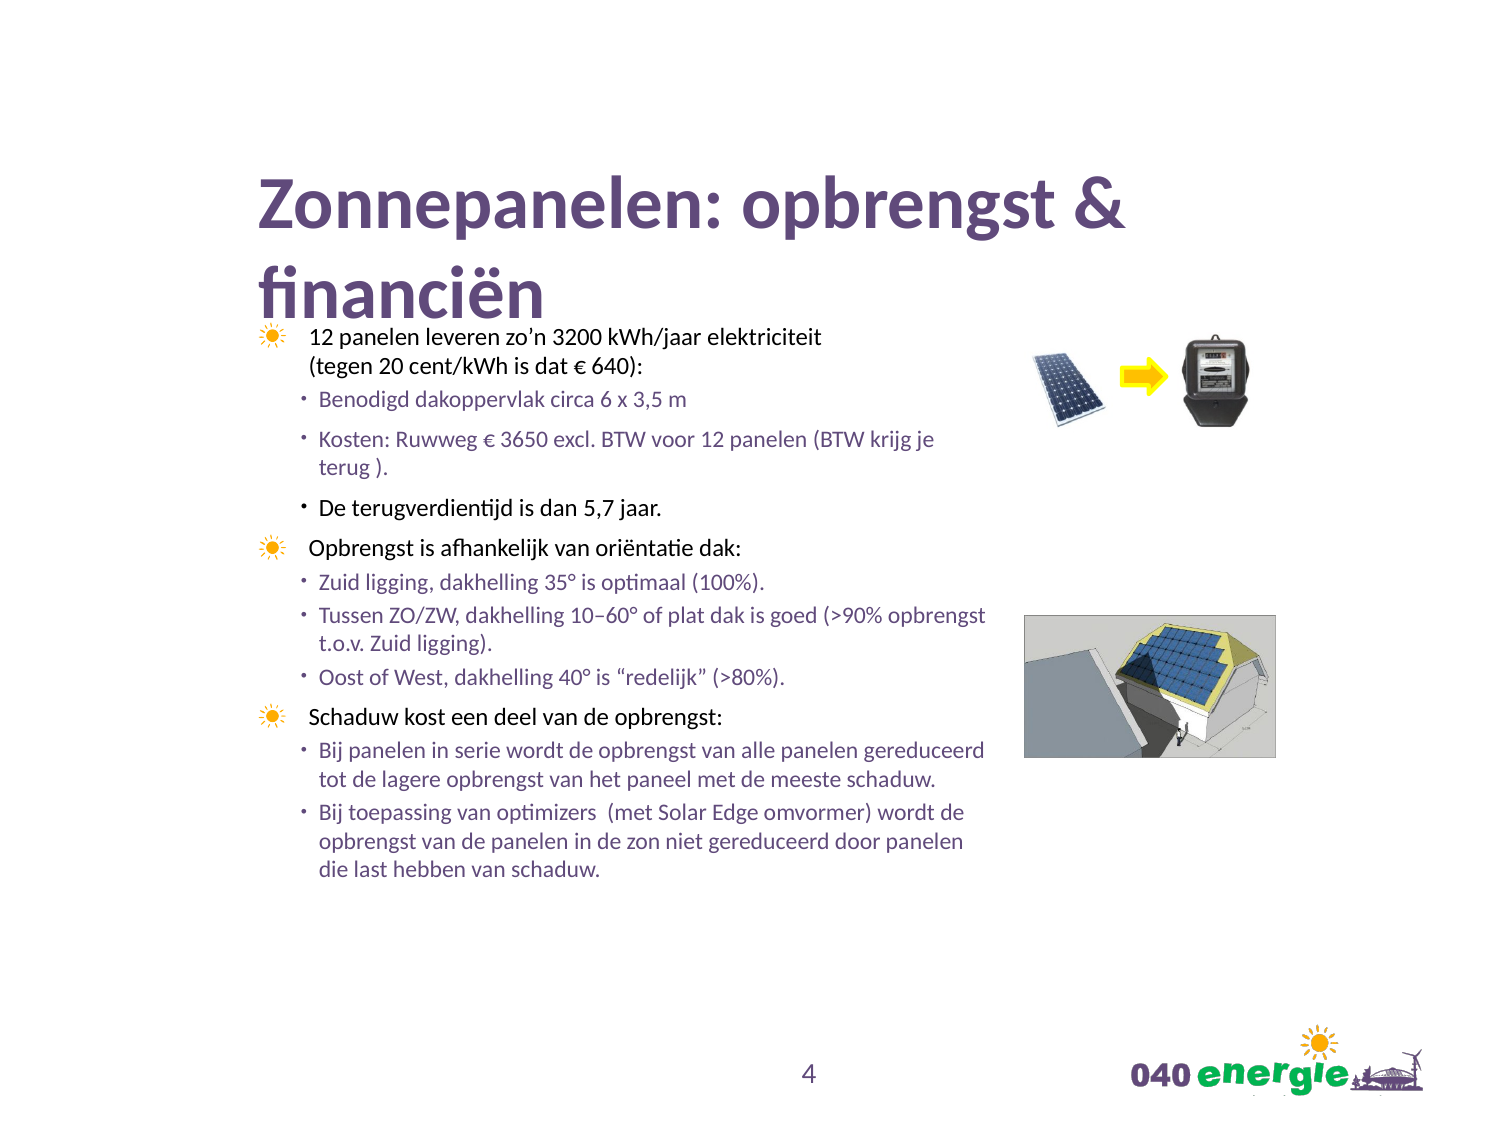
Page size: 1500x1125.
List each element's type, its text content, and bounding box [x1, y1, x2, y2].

title Zonnepanelen: opbrengst & financiën [243, 172, 1335, 315]
picture [1166, 331, 1264, 430]
list 12 panelen leveren zo’n 3200 kWh/jaar elektriciteit (tegen 20 cent/kWh is dat € 640): Benodigd dakoppervlak circa 6 x 3,5 m Kosten: Ruwweg € 3650 excl. BTW voor 12 panelen (BTW krijg je terug ). De terugverdientijd is dan 5,7 jaar. Opbrengst is afhankelijk van oriëntatie dak: Zuid ligging, dakhelling 35° is optimaal (100%). Tussen ZO/ZW, dakhelling 10–60° of plat dak is goed (>90% opbrengst t.o.v. Zuid ligging). Oost of West, dakhelling 40° is “redelijk” (>80%). Schaduw kost een deel van de opbrengst: Bij panelen in serie wordt de opbrengst van alle panelen gereduceerd tot de lagere opbrengst van het paneel met de meeste schaduw. Bij toepassing van optimizers (met Solar Edge omvormer) wordt de opbrengst van de panelen in de zon niet gereduceerd door panelen die last hebben van schaduw. [243, 312, 1004, 919]
picture [258, 533, 287, 561]
picture [258, 702, 287, 729]
picture [1024, 340, 1114, 439]
picture [258, 321, 287, 349]
text_box [1119, 356, 1161, 397]
picture [1024, 615, 1276, 758]
picture [1129, 1023, 1425, 1096]
